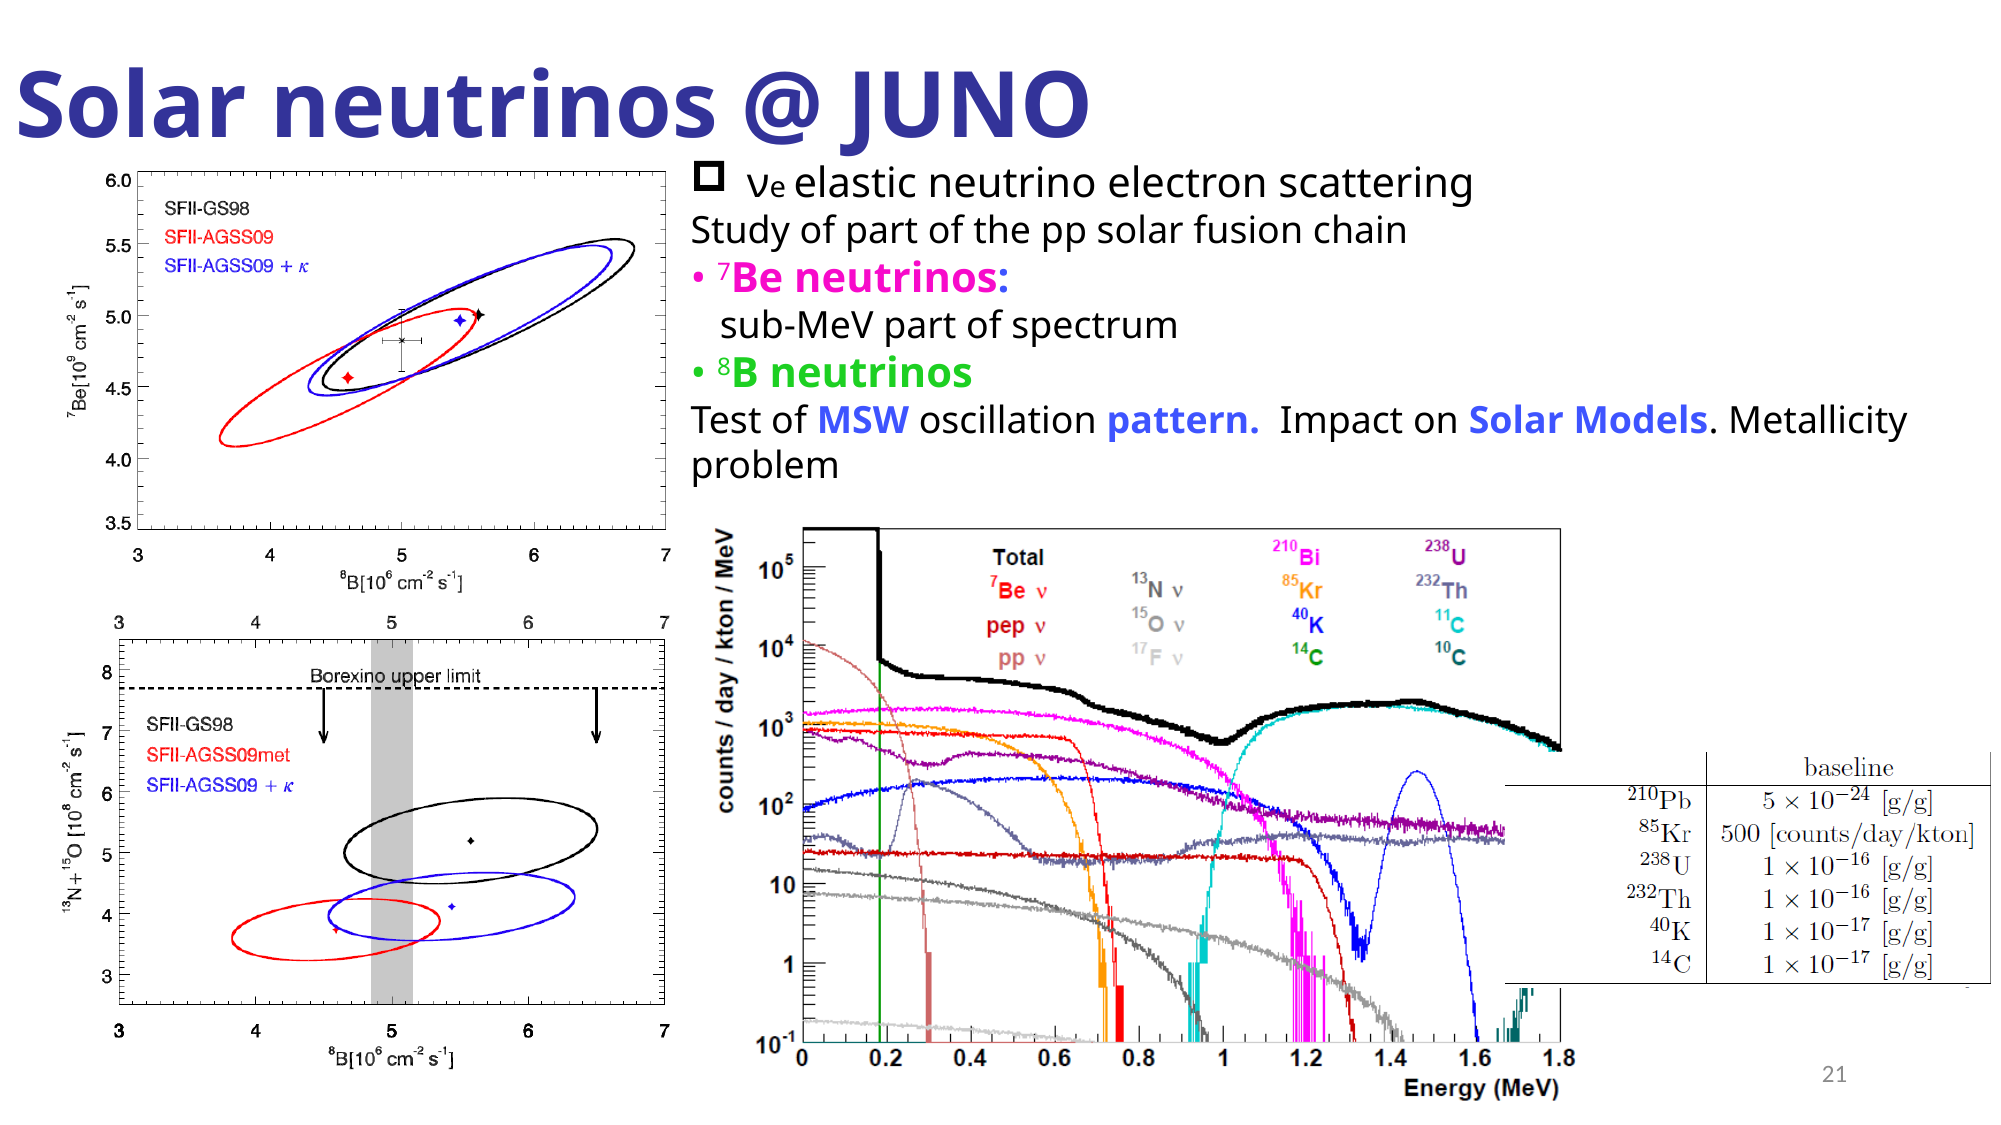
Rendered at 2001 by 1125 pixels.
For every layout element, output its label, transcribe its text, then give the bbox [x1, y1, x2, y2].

title Solar neutrinos @ JUNO [0, 0, 1725, 217]
picture [698, 496, 1991, 1103]
picture [58, 160, 676, 598]
text_box νe elastic neutrino electron scattering Study of part of the pp solar fusion chain • 7Be neutrinos: sub-MeV part of spectrum • 8B neutrinos Test of MSW oscillation pattern. Impact on Solar Models. Metallicity problem [675, 148, 1960, 494]
picture [49, 608, 676, 1073]
slide_number 21 [1591, 1042, 1863, 1103]
